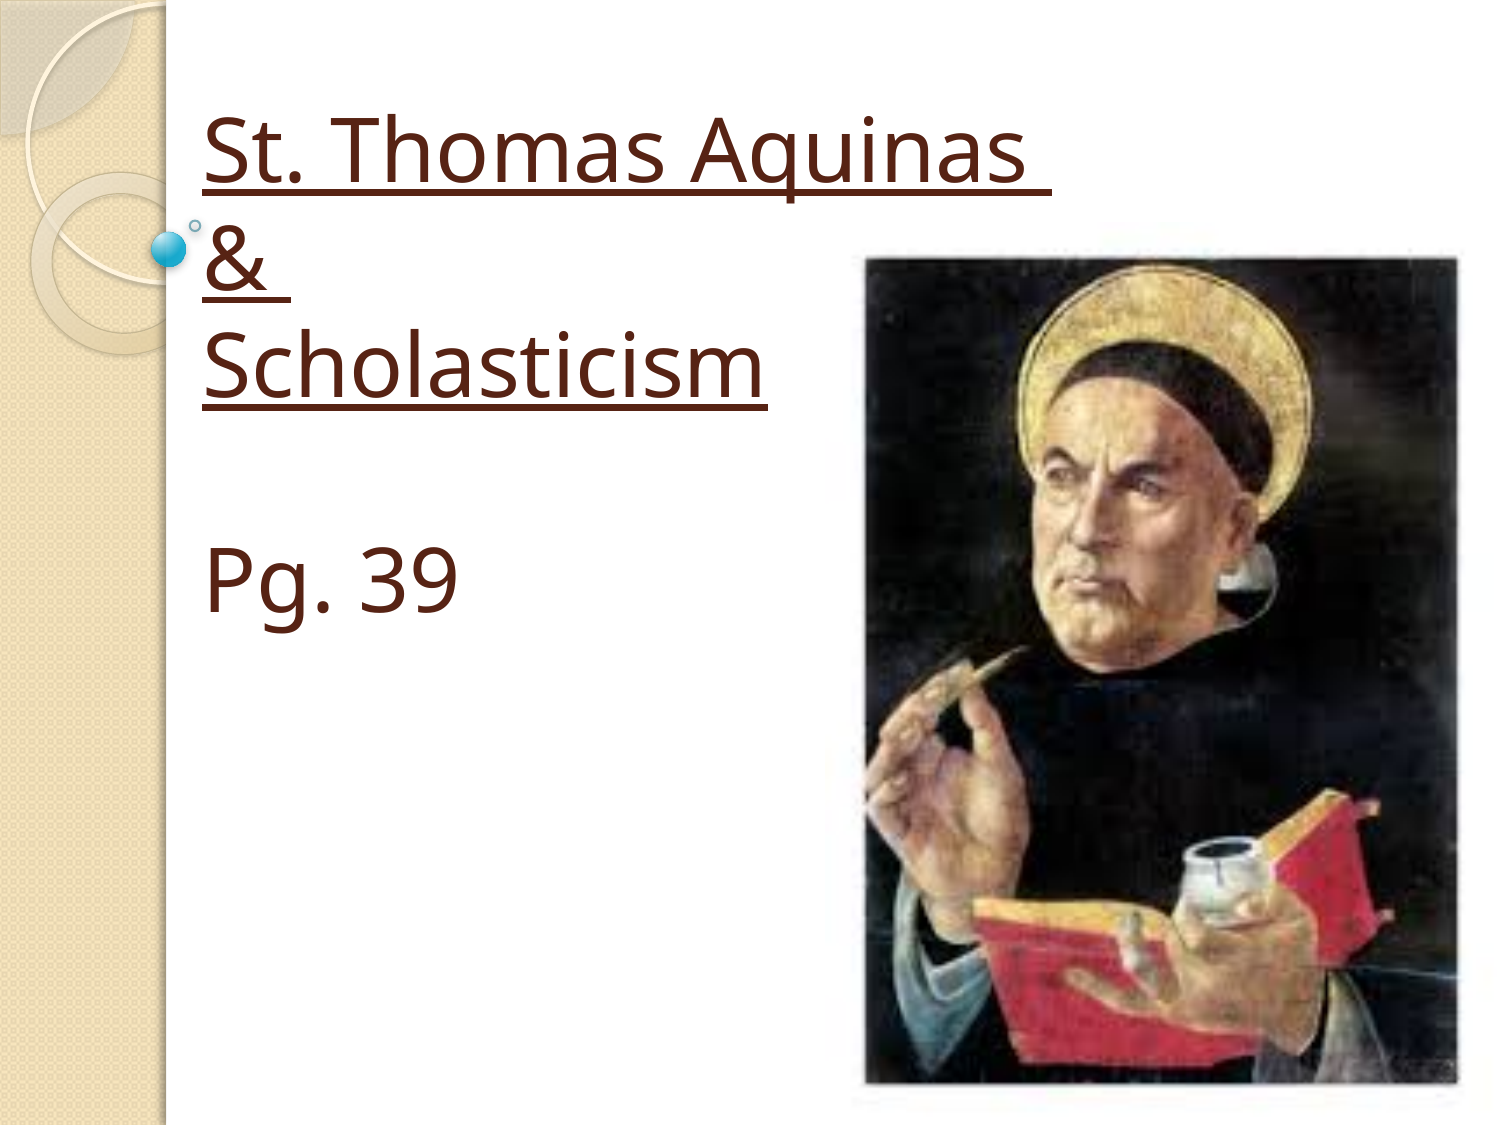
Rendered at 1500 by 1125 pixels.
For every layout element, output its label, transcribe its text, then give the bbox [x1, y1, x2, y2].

picture [824, 221, 1500, 1124]
title St. Thomas Aquinas & Scholasticism Pg. 39 [187, 12, 1388, 638]
